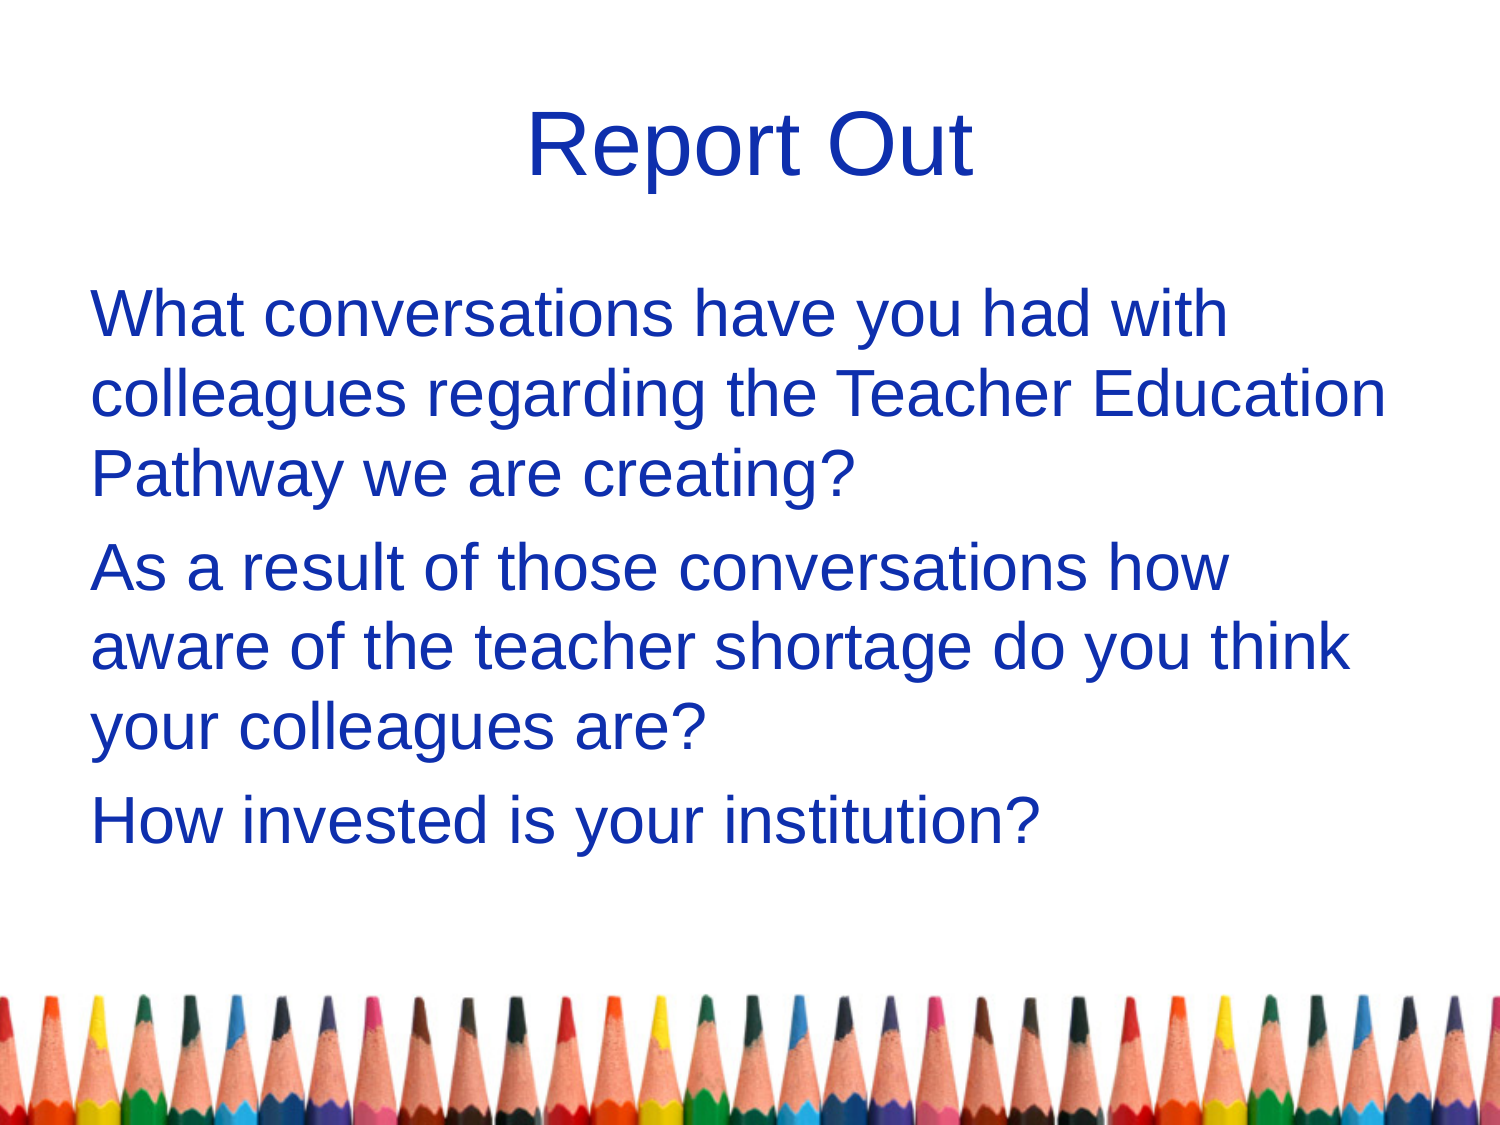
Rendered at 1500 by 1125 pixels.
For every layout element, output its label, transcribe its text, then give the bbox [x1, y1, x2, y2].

list What conversations have you had with colleagues regarding the Teacher Education Pathway we are creating? As a result of those conversations how aware of the teacher shortage do you think your colleagues are? How invested is your institution? [75, 262, 1425, 1005]
picture [0, 0, 1500, 1125]
title Report Out [75, 45, 1425, 233]
